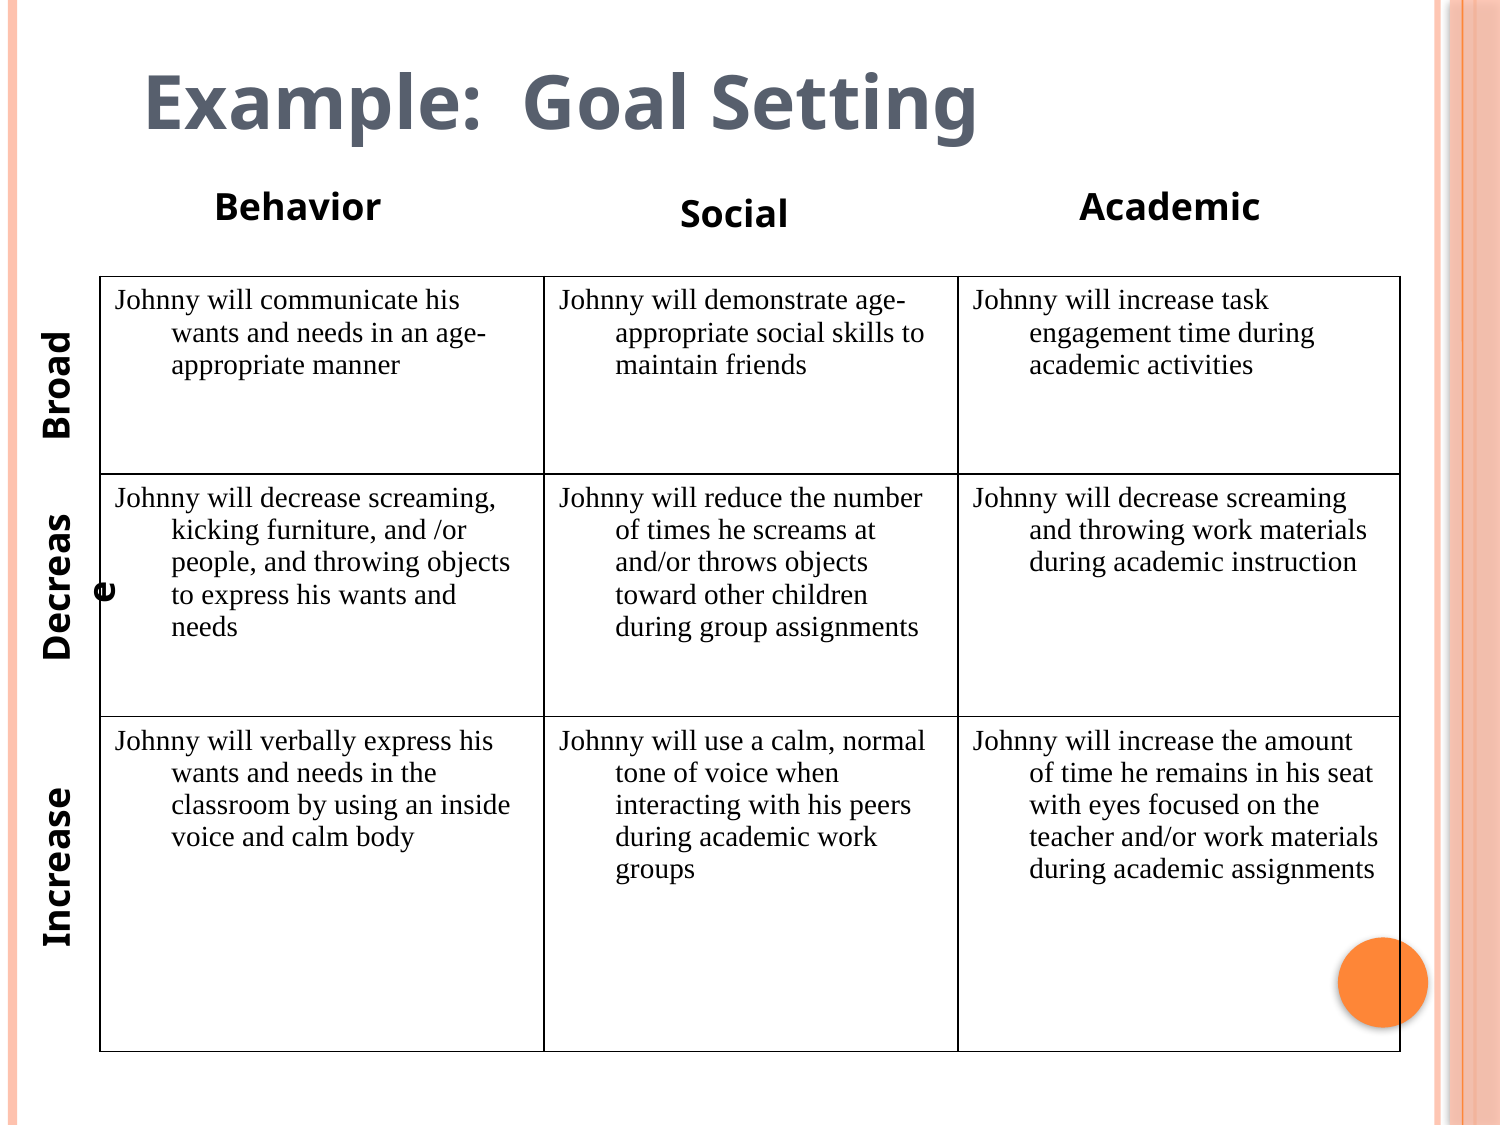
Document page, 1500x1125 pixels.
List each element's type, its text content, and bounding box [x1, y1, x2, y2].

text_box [198, 174, 1287, 244]
table_cell Johnny will decrease screaming and throwing work materials during academic instruction [959, 475, 1399, 716]
table_header Johnny will communicate his wants and needs in an age-appropriate manner [101, 277, 543, 473]
text_box Example: Goal Setting [128, 47, 1429, 153]
table_cell Johnny will increase the amount of time he remains in his seat with eyes focused on the teacher and/or work materials during academic assignments [959, 717, 1399, 1051]
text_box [24, 286, 88, 963]
table_header Johnny will increase task engagement time during academic activities [959, 277, 1399, 473]
table_cell Johnny will verbally express his wants and needs in the classroom by using an inside voice and calm body [101, 717, 543, 1051]
table_cell Johnny will reduce the number of times he screams at and/or throws objects toward other children during group assignments [545, 475, 957, 716]
table_header Johnny will demonstrate age-appropriate social skills to maintain friends [545, 277, 957, 473]
table_cell Johnny will decrease screaming, kicking furniture, and /or people, and throwing objects to express his wants and needs [101, 475, 543, 716]
table_cell Johnny will use a calm, normal tone of voice when interacting with his peers during academic work groups [545, 717, 957, 1051]
